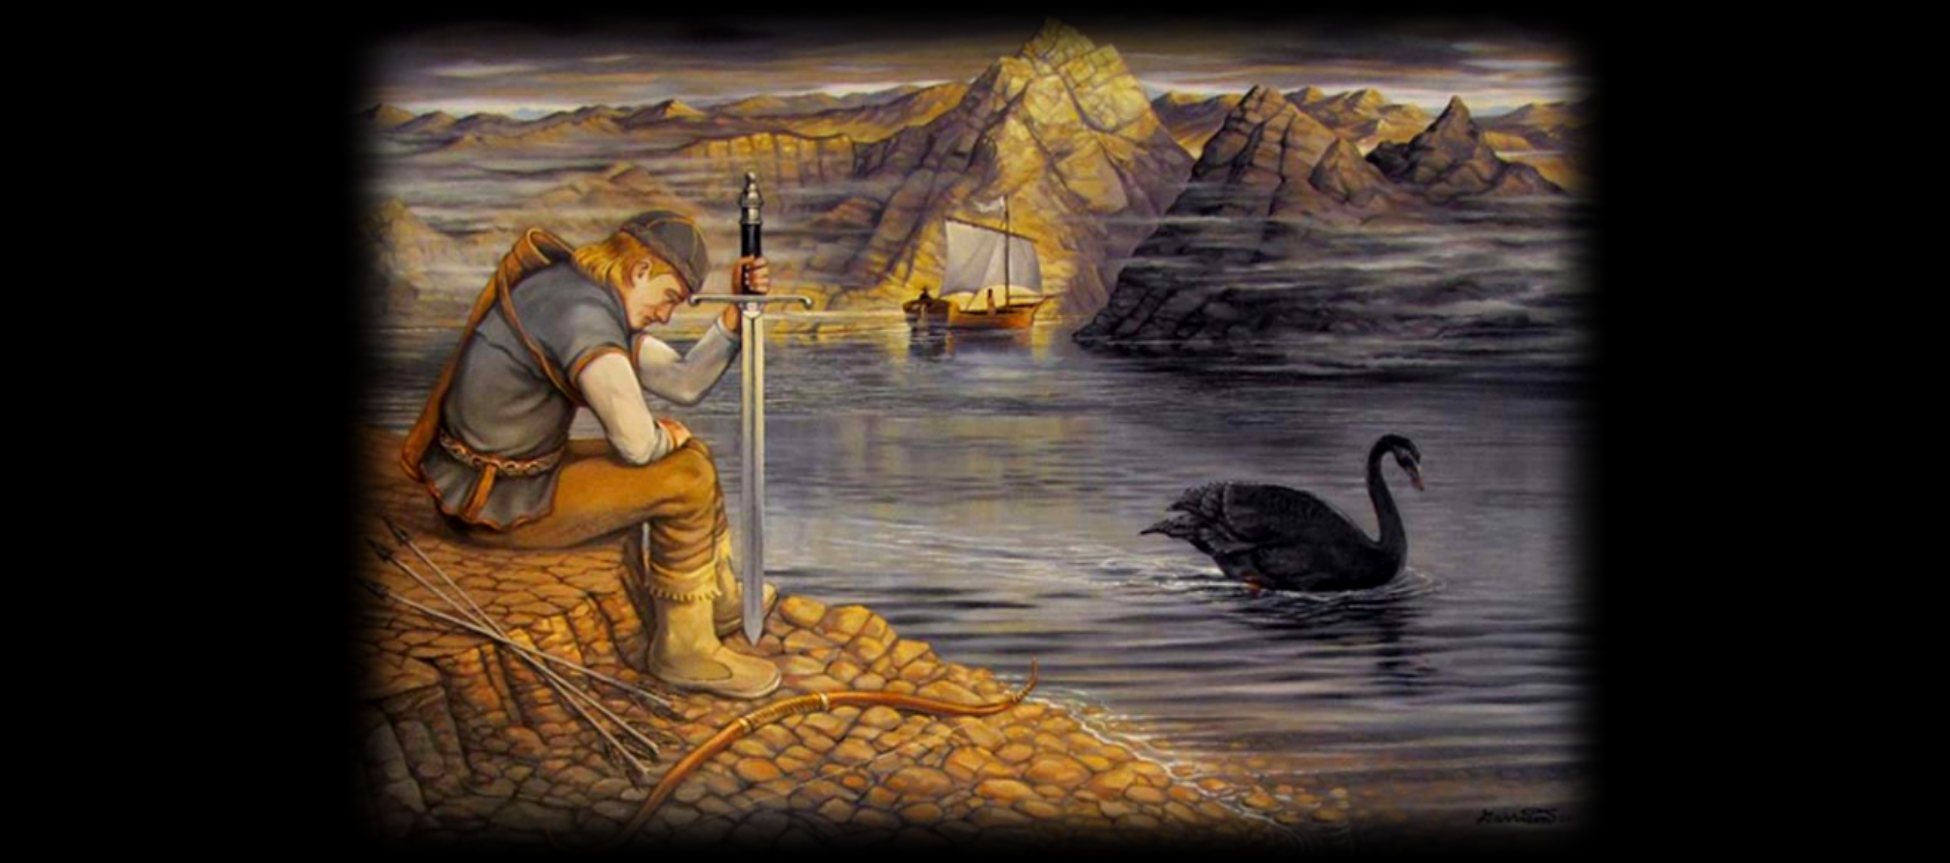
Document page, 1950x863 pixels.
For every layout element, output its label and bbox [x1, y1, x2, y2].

picture [338, 0, 1612, 863]
